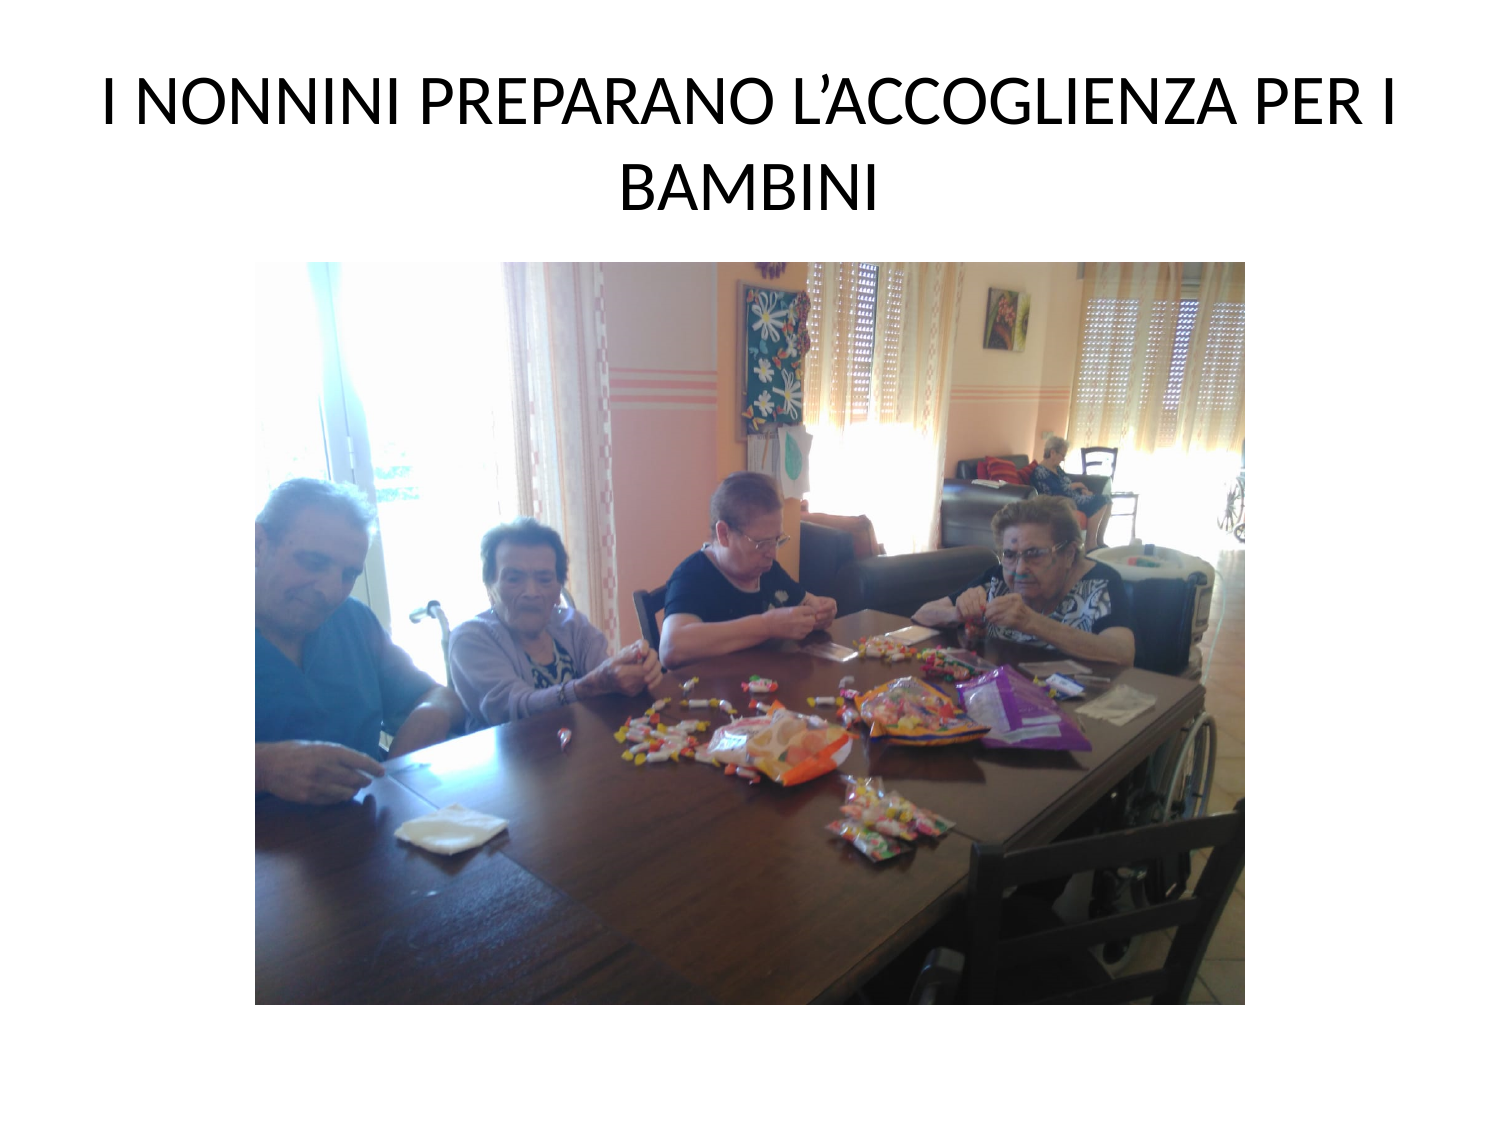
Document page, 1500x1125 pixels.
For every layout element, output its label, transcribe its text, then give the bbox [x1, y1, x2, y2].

title I NONNINI PREPARANO L’ACCOGLIENZA PER I BAMBINI [75, 45, 1425, 233]
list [254, 262, 1246, 1006]
